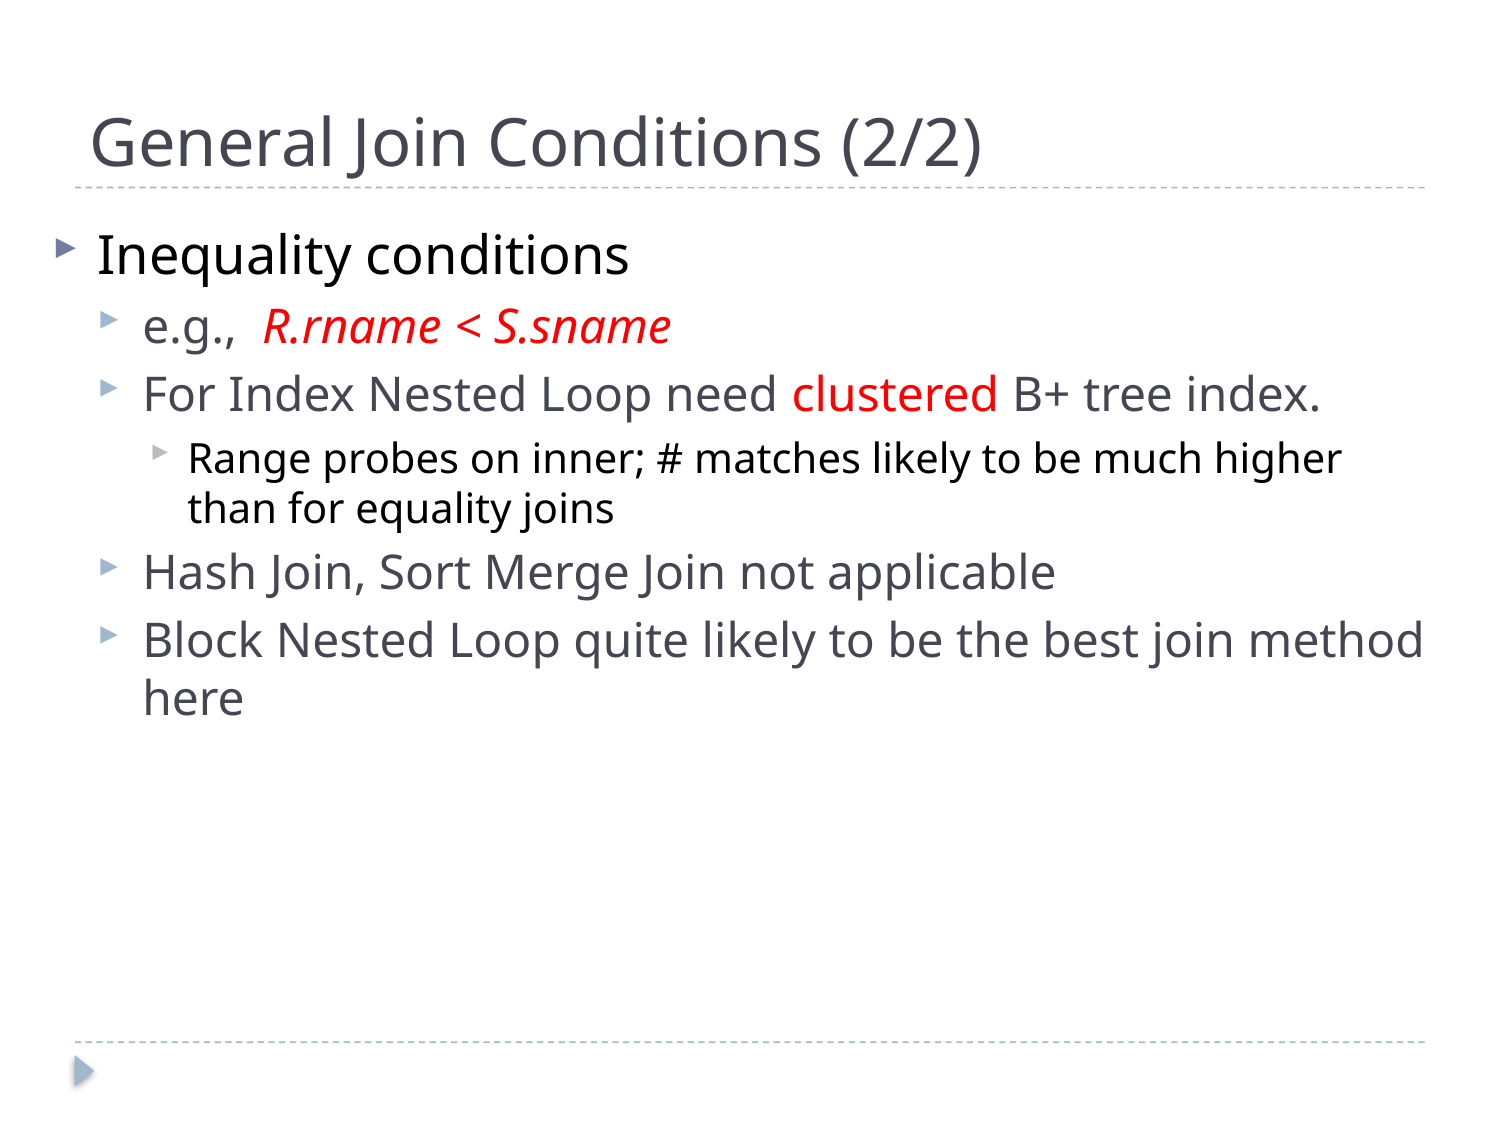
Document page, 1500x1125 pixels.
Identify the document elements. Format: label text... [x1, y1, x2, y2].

title General Join Conditions (2/2) [75, 24, 1425, 188]
list Inequality conditions e.g., R.rname < S.sname For Index Nested Loop need clustered B+ tree index. Range probes on inner; # matches likely to be much higher than for equality joins Hash Join, Sort Merge Join not applicable Block Nested Loop quite likely to be the best join method here [37, 212, 1450, 1038]
